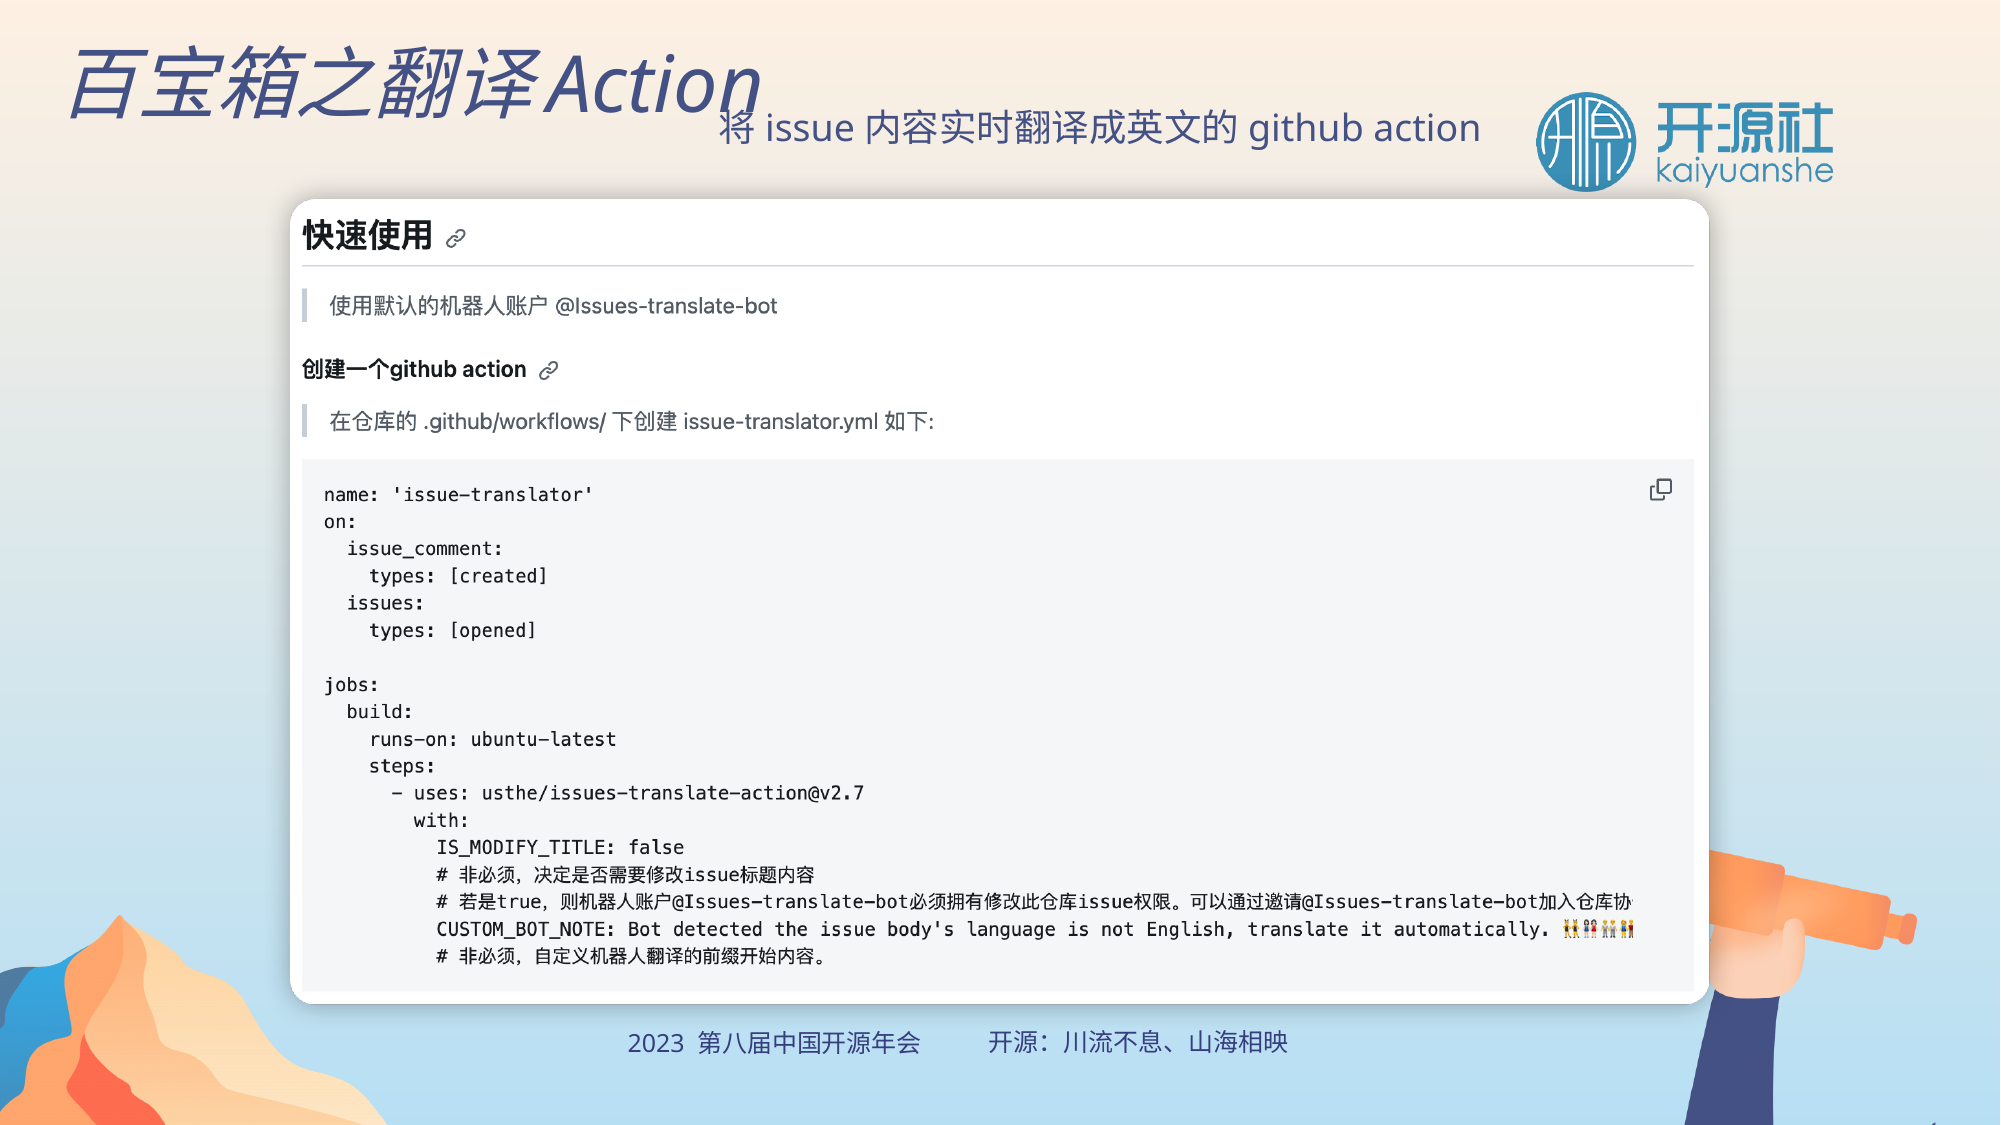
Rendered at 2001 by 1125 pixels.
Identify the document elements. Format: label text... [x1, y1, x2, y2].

picture [0, 92, 1936, 1125]
text_box 将issue内容实时翻译成英文的github action [703, 96, 1497, 157]
text_box 百宝箱之翻译Action [43, 11, 798, 163]
